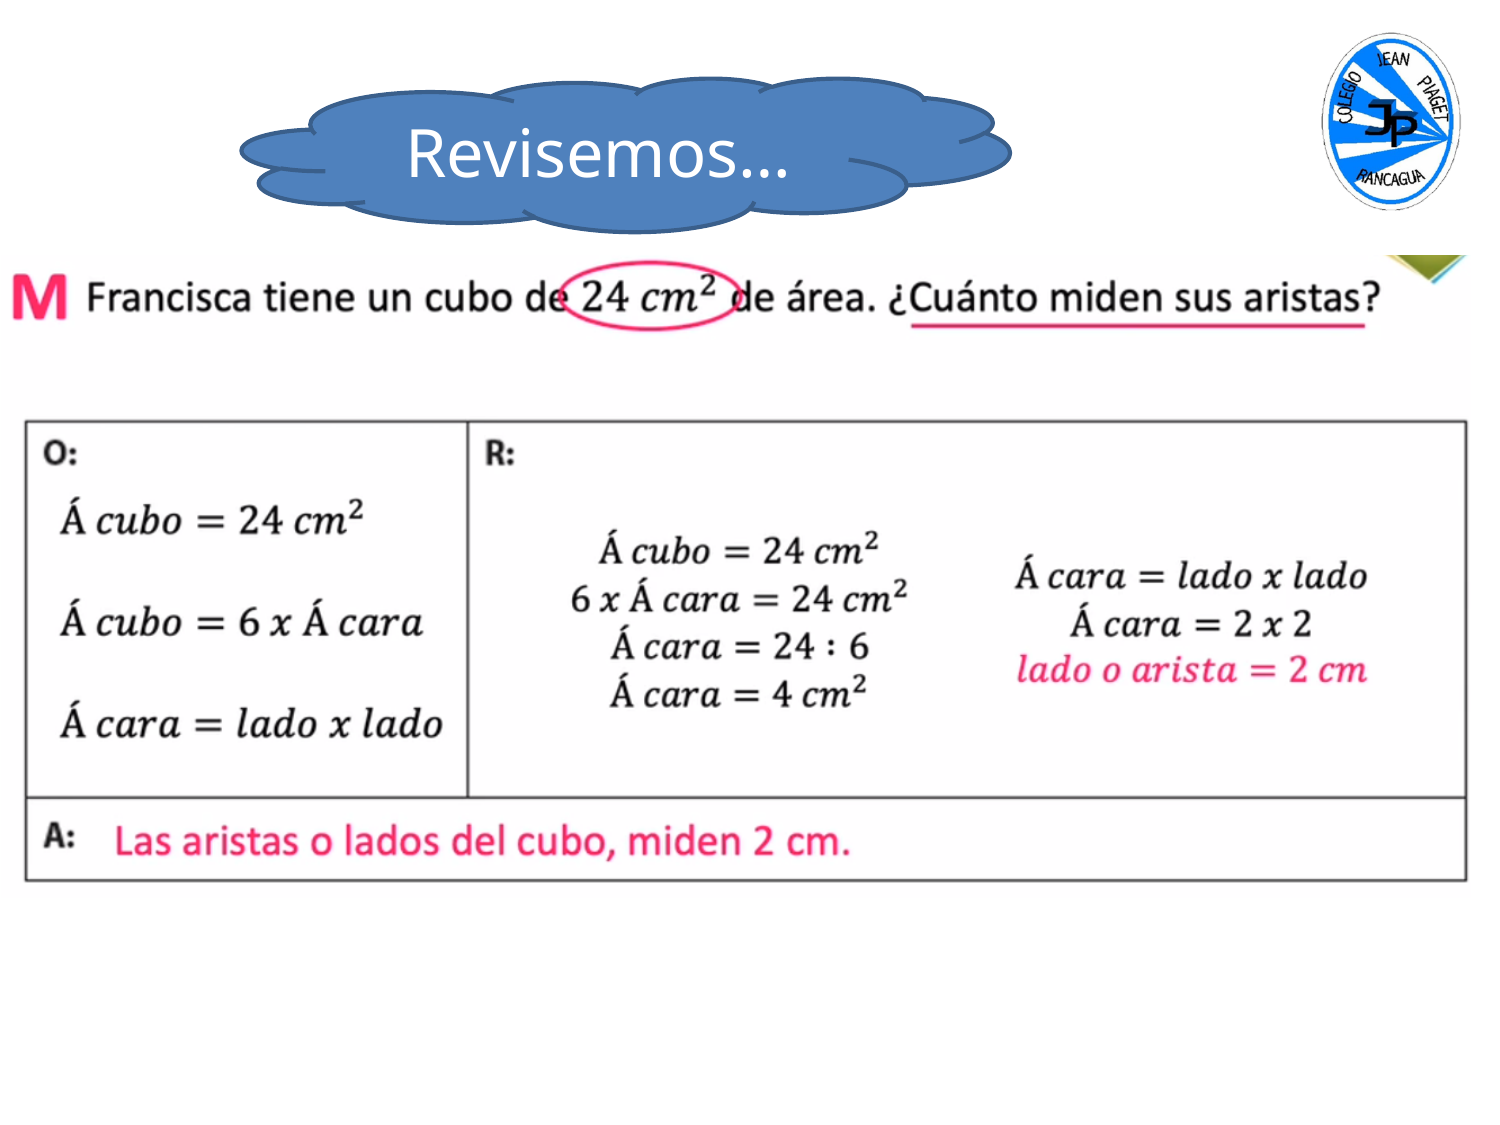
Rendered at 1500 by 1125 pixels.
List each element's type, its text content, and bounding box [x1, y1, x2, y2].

picture [1, 255, 1471, 899]
picture [1289, 30, 1500, 213]
text_box Revisemos… [239, 76, 1013, 235]
